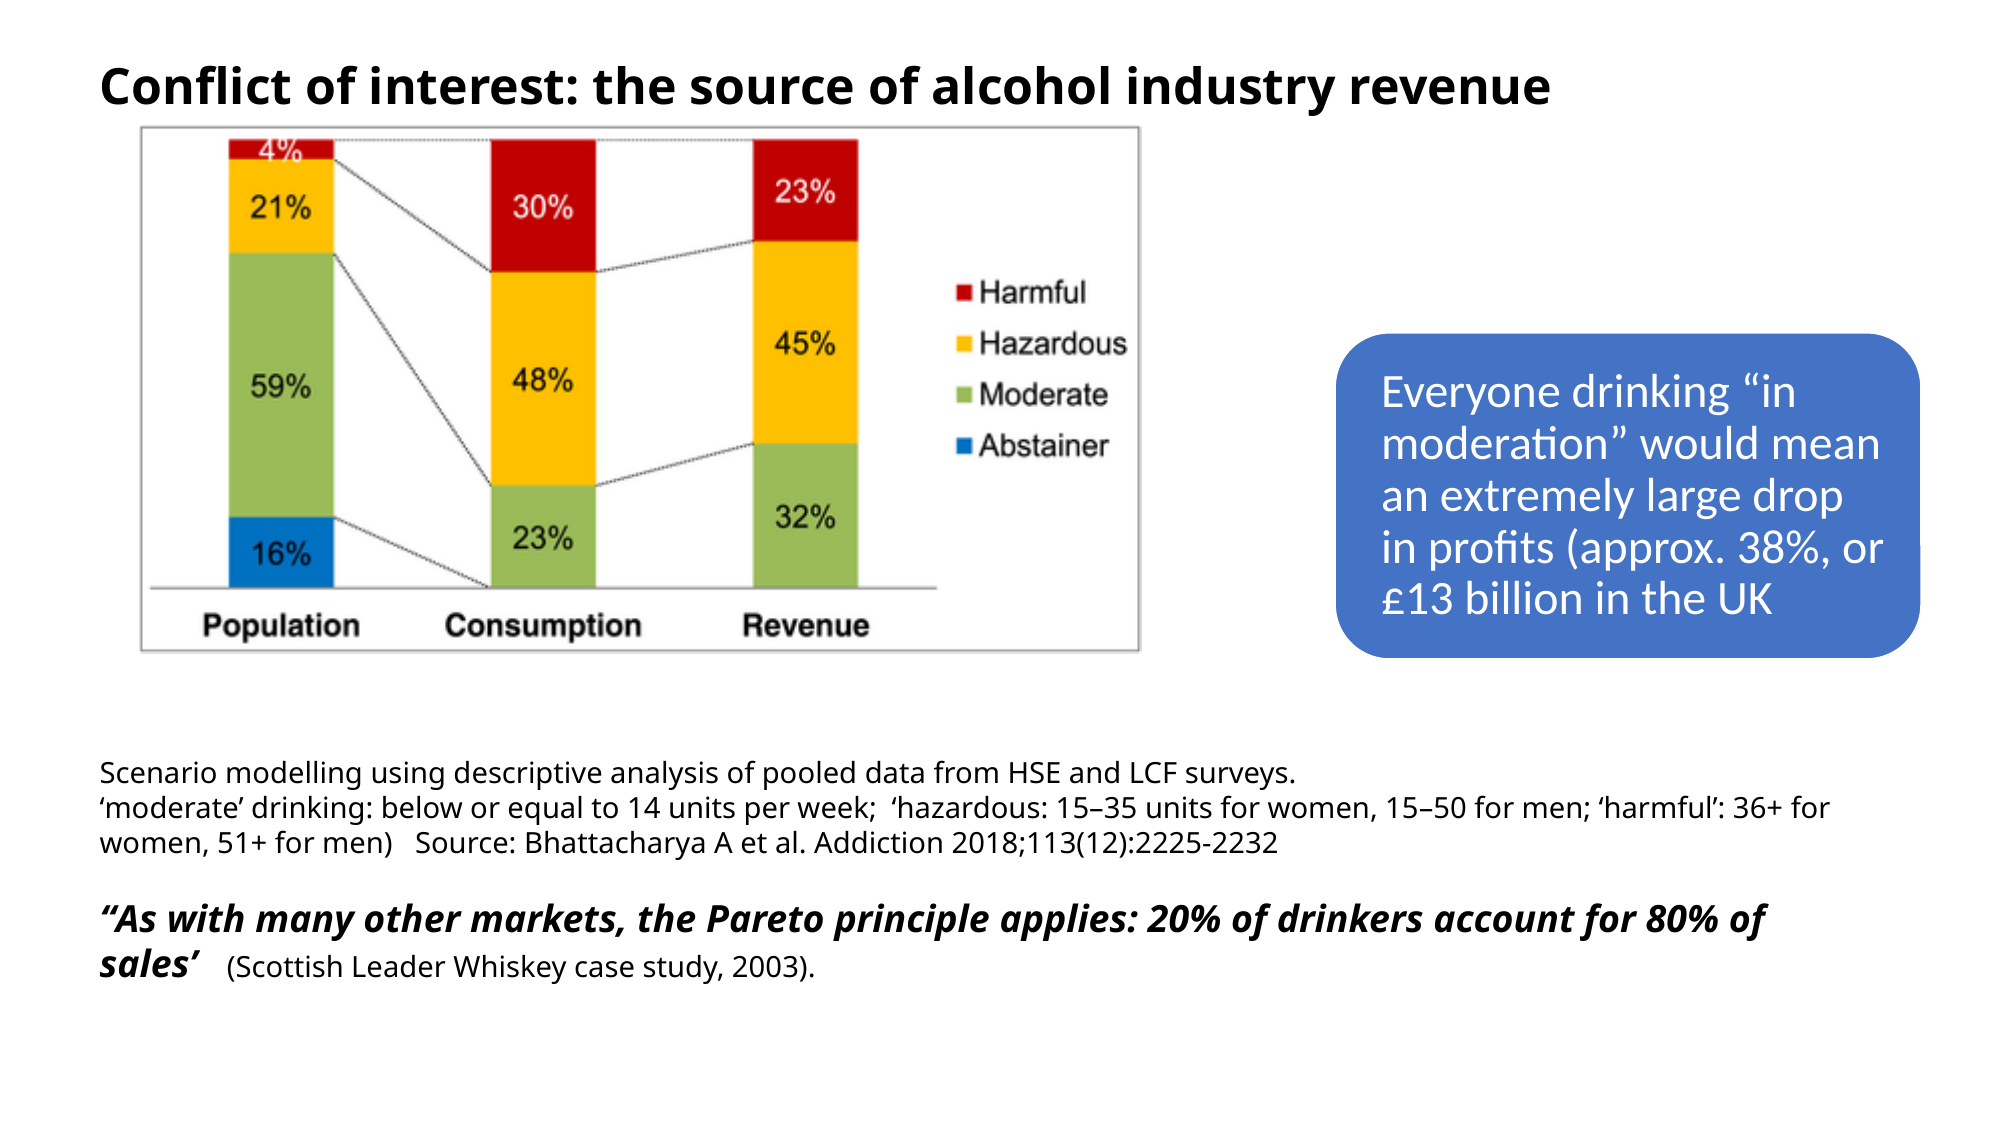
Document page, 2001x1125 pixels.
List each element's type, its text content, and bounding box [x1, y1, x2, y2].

title Conflict of interest: the source of alcohol industry revenue [84, 0, 1810, 198]
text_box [1334, 332, 1922, 711]
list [139, 125, 1142, 654]
text_box Scenario modelling using descriptive analysis of pooled data from HSE and LCF surveys. ‘moderate’ drinking: below or equal to 14 units per week; ‘hazardous: 15–35 units for women, 15–50 for men; ‘harmful’: 36+ for women, 51+ for men) Source: Bhattacharya A et al. Addiction 2018;113(12):2225-2232 “As with many other markets, the Pareto principle applies: 20% of drinkers account for 80% of sales’ (Scottish Leader Whiskey case study, 2003). [84, 607, 1885, 1097]
